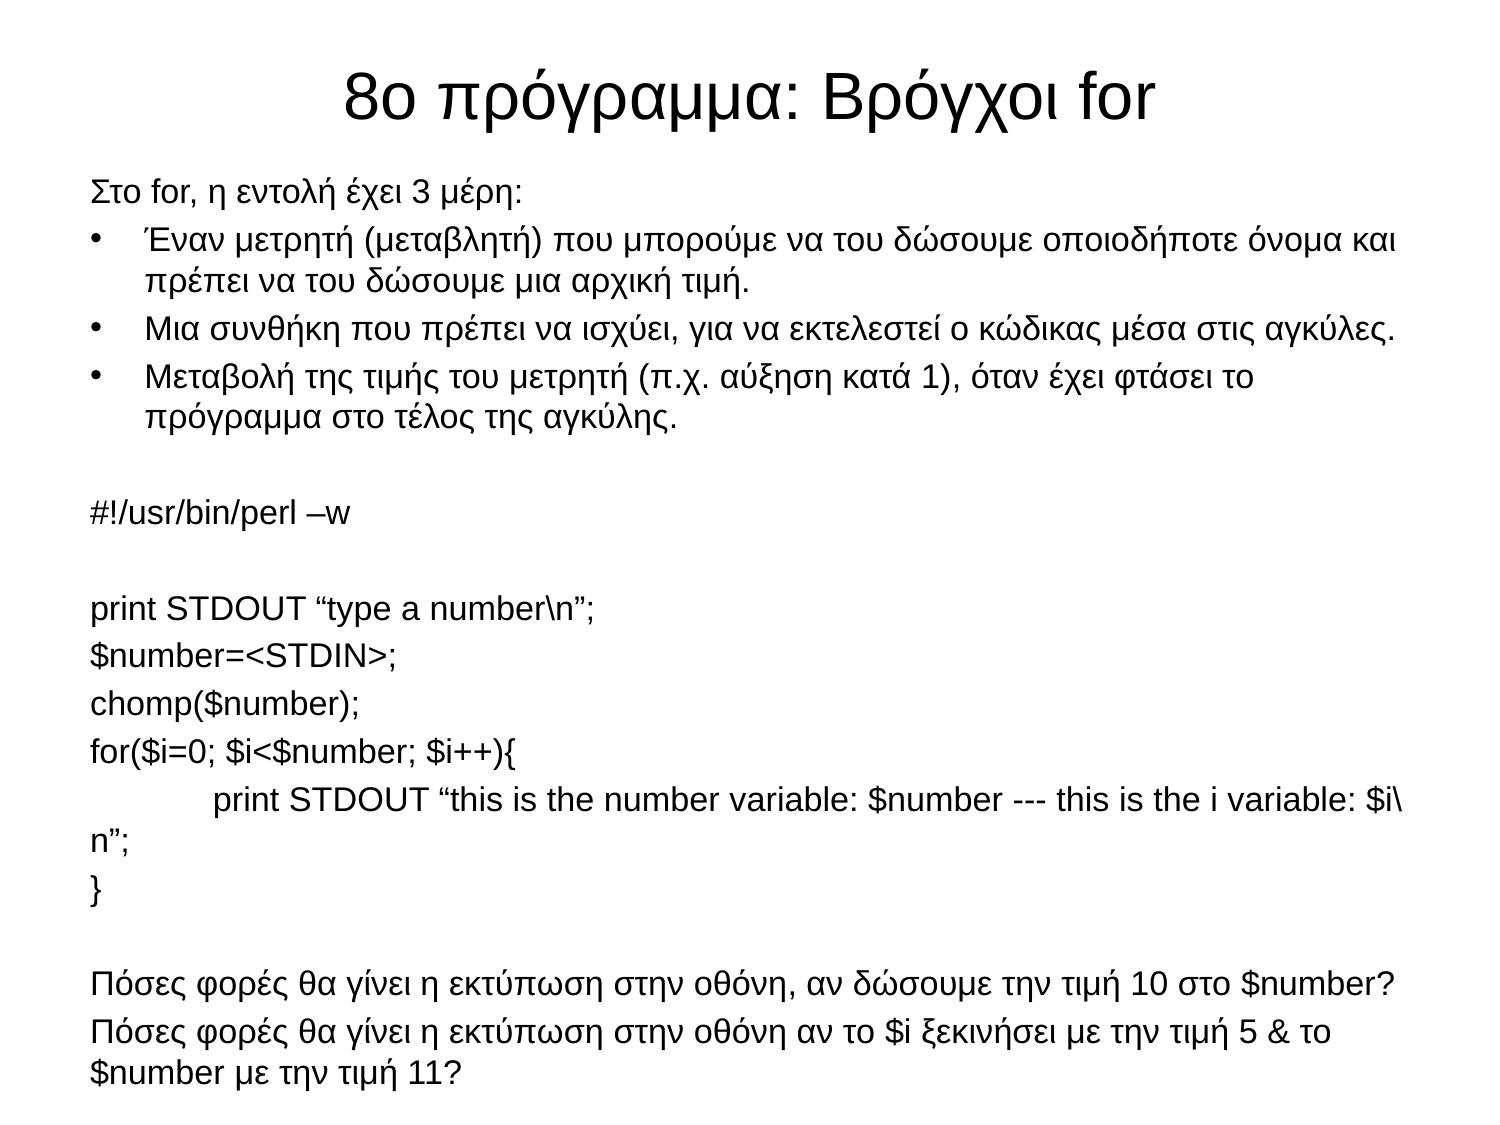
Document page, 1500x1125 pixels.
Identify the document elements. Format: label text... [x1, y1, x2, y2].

title 8ο πρόγραμμα: Βρόγχοι for [75, 45, 1425, 141]
list Στο for, η εντολή έχει 3 μέρη: Έναν μετρητή (μεταβλητή) που μπορούμε να του δώσουμε οποιοδήποτε όνομα και πρέπει να του δώσουμε μια αρχική τιμή. Μια συνθήκη που πρέπει να ισχύει, για να εκτελεστεί ο κώδικας μέσα στις αγκύλες. Μεταβολή της τιμής του μετρητή (π.χ. αύξηση κατά 1), όταν έχει φτάσει το πρόγραμμα στο τέλος της αγκύλης. #!/usr/bin/perl –w print STDOUT “type a number\n”; $number=<STDIN>; chomp($number); for($i=0; $i<$number; $i++){ print STDOUT “this is the number variable: $number --- this is the i variable: $i\n”; } Πόσες φορές θα γίνει η εκτύπωση στην οθόνη, αν δώσουμε την τιμή 10 στο $number? Πόσες φορές θα γίνει η εκτύπωση στην οθόνη αν το $i ξεκινήσει με την τιμή 5 & το $number με την τιμή 11? [75, 162, 1425, 1101]
